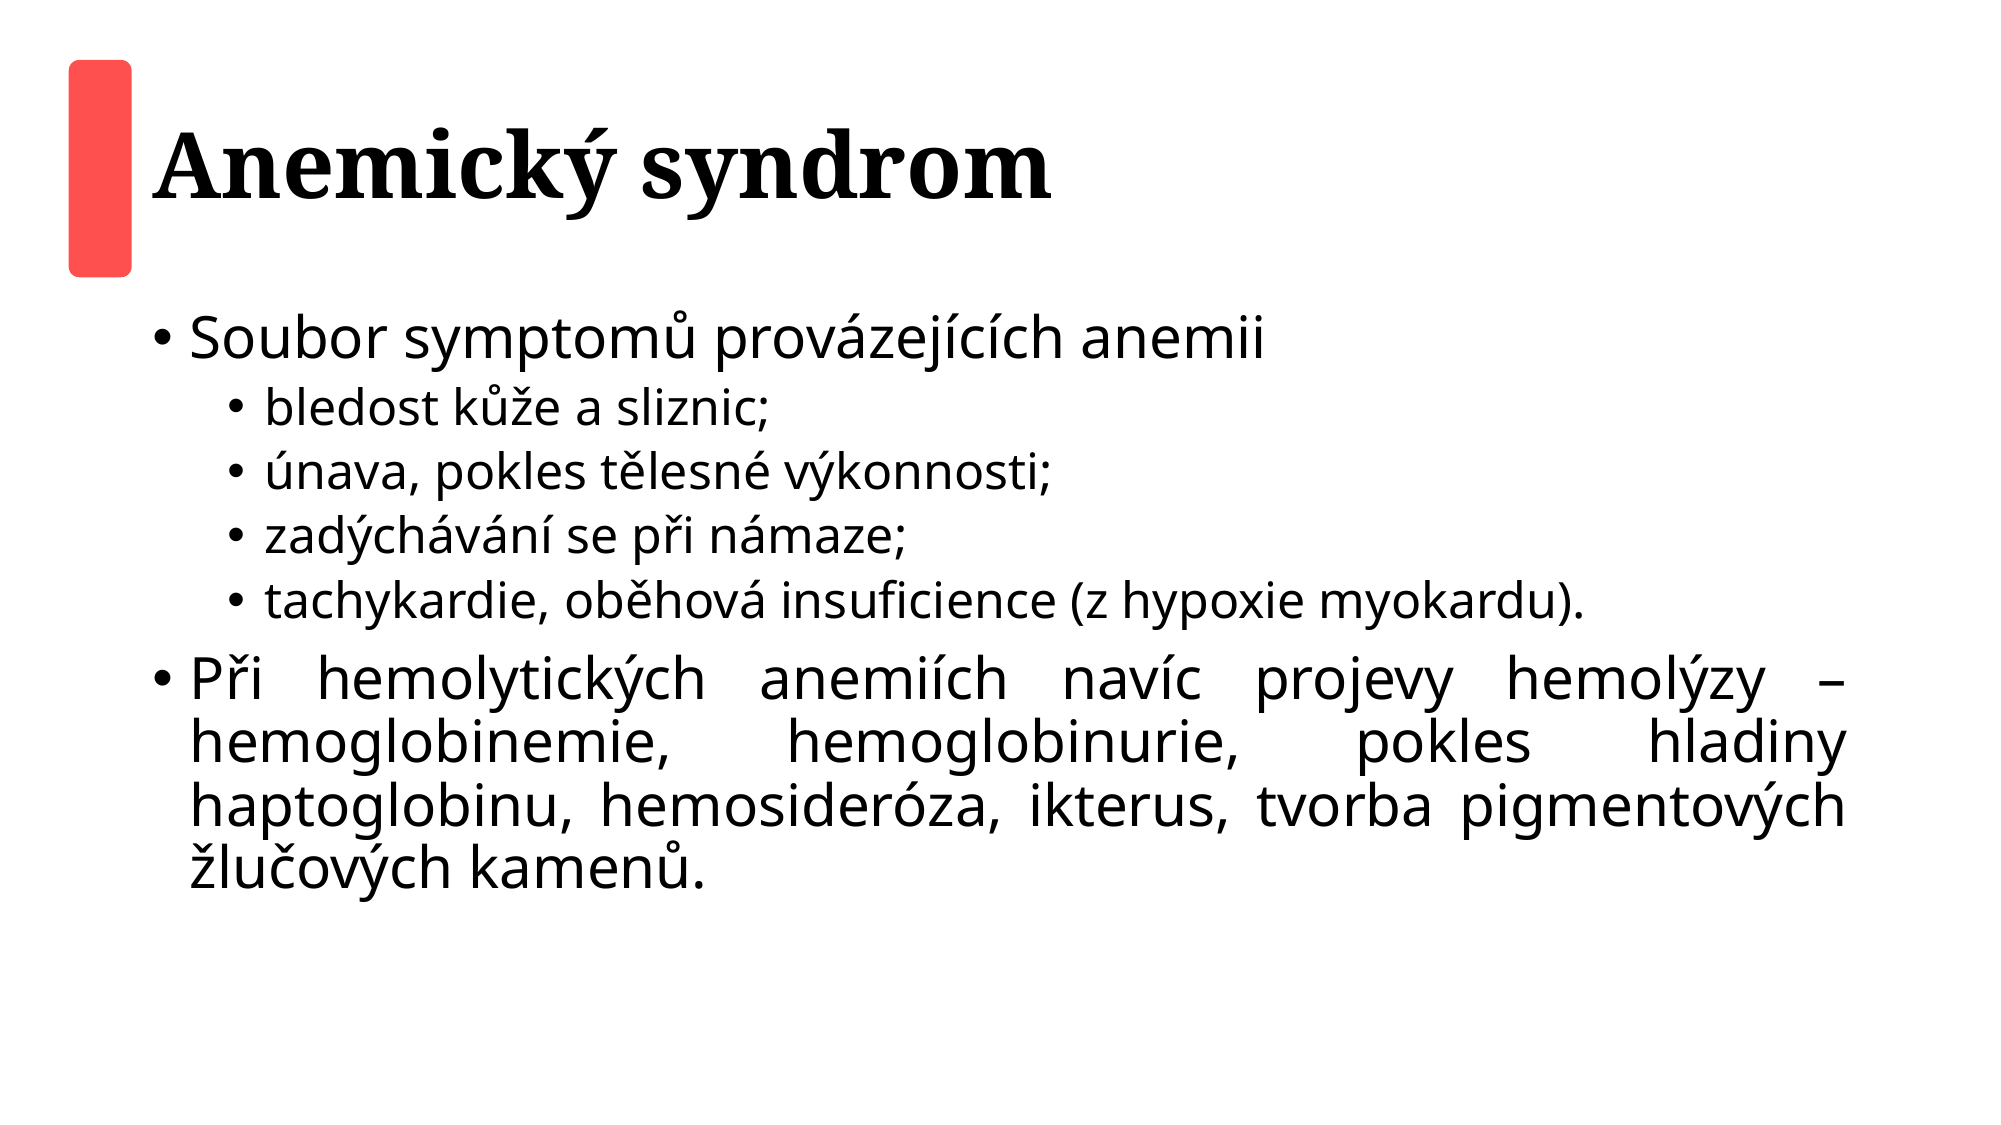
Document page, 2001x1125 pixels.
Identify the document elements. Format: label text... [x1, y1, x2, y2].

list Soubor symptomů provázejících anemii bledost kůže a sliznic; únava, pokles tělesné výkonnosti; zadýchávání se při námaze; tachykardie, oběhová insuficience (z hypoxie myokardu). Při hemolytických anemiích navíc projevy hemolýzy – hemoglobinemie, hemoglobinurie, pokles hladiny haptoglobinu, hemosideróza, ikterus, tvorba pigmentových žlučových kamenů. [137, 300, 1863, 1104]
title Anemický syndrom [137, 59, 1863, 278]
